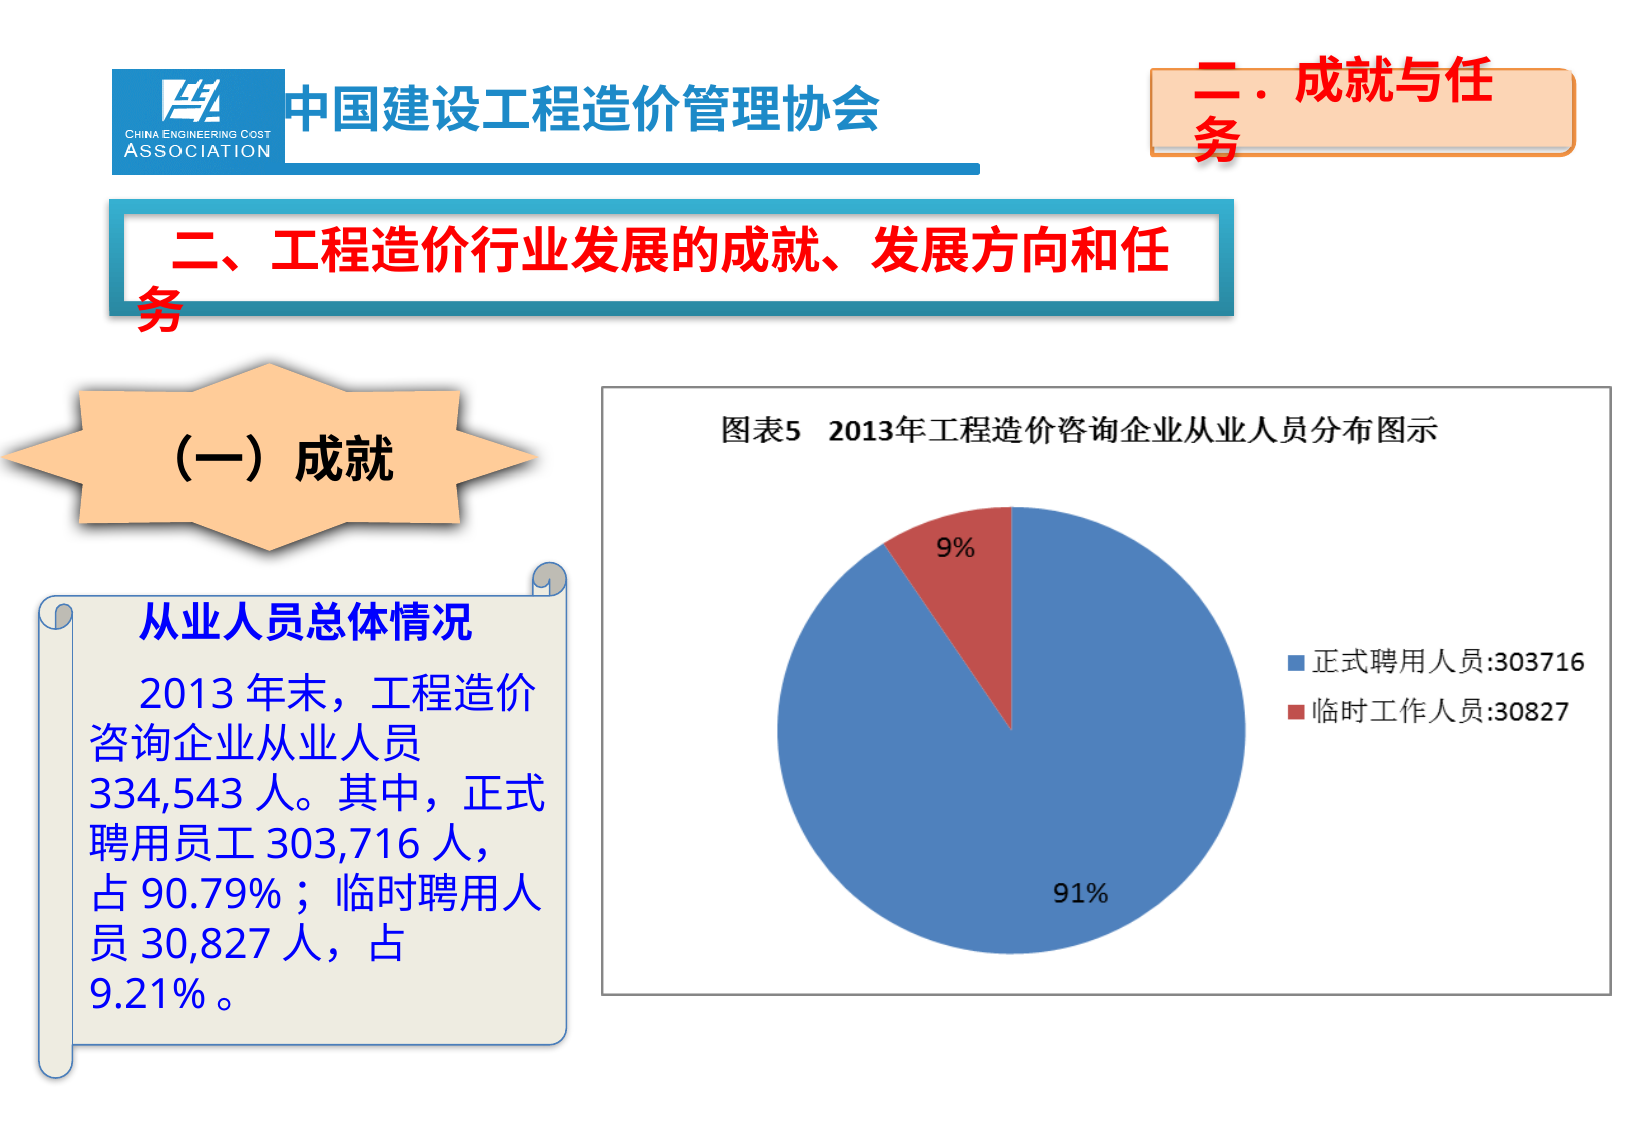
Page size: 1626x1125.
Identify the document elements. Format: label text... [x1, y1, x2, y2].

text_box [109, 199, 1235, 317]
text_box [112, 68, 978, 175]
text_box 从业人员总体情况 2013年末，工程造价咨询企业从业人员334,543人。其中，正式聘用员工303,716人，占90.79%；临时聘用人员30,827人，占9.21%。 [74, 588, 567, 1025]
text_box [1152, 70, 1575, 156]
text_box （一）成就 [0, 362, 540, 552]
text_box 二、工程造价行业发展的成就、发展方向和任务 [121, 210, 1235, 346]
picture [601, 386, 1612, 997]
text_box [57, 606, 71, 628]
text_box [534, 564, 565, 588]
text_box [38, 561, 568, 1079]
